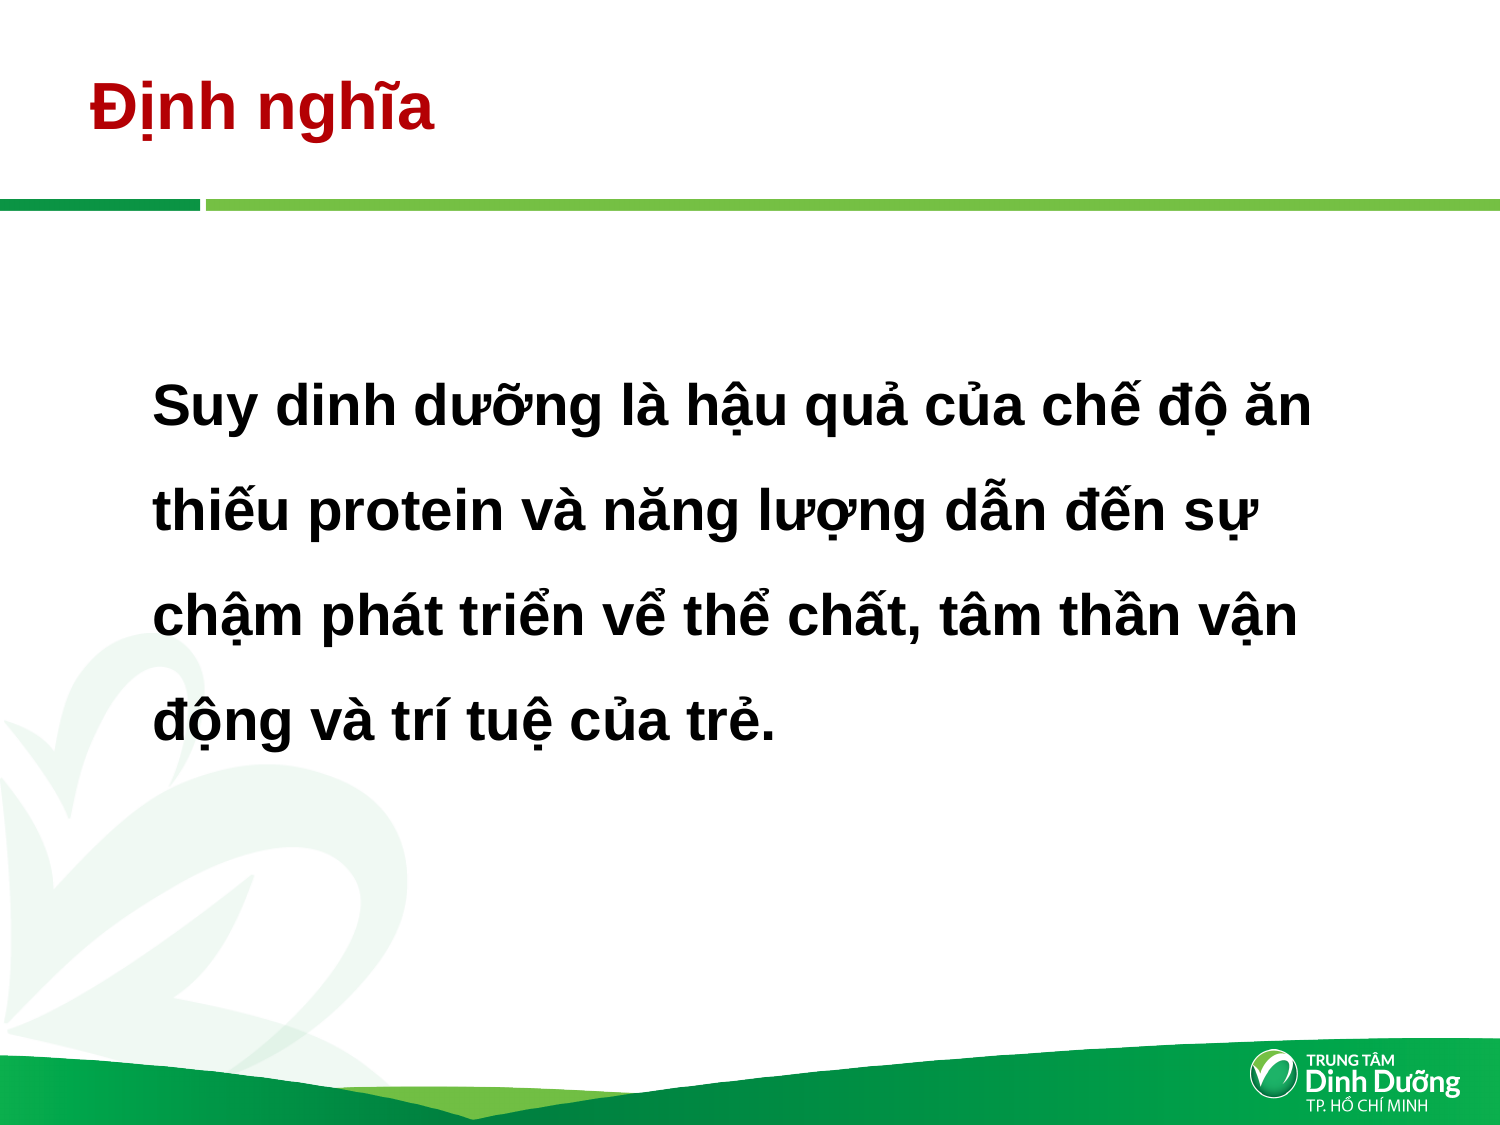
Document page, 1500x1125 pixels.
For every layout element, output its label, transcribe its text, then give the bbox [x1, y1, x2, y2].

text_box Suy dinh dưỡng là hậu quả của chế độ ăn thiếu protein và năng lượng dẫn đến sự chậm phát triển vể thể chất, tâm thần vận động và trí tuệ của trẻ. [137, 324, 1375, 760]
title Định nghĩa [74, 37, 1413, 151]
picture [0, 199, 1500, 211]
picture [0, 633, 1500, 1125]
